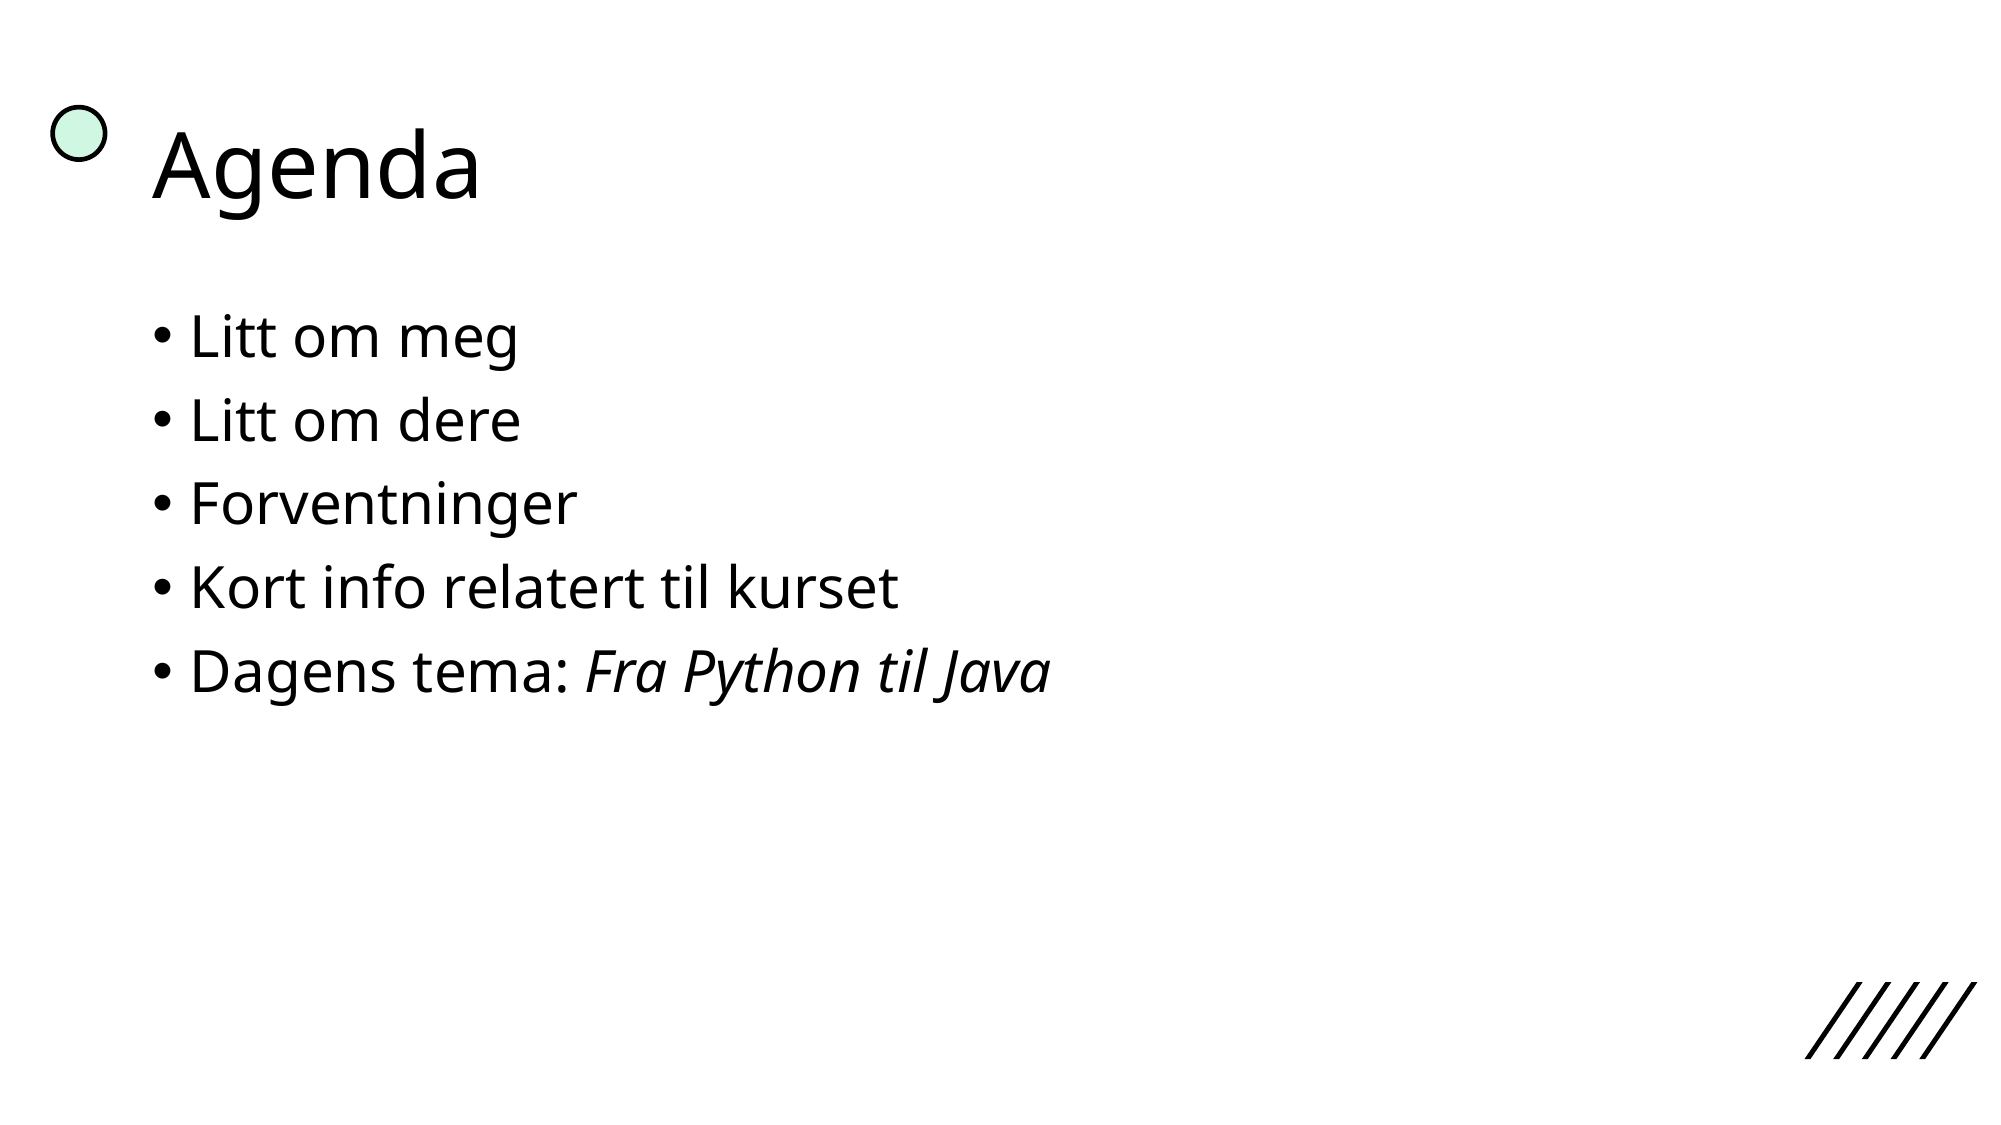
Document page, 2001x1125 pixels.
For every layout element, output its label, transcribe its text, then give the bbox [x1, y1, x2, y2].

list Litt om meg Litt om dere Forventninger Kort info relatert til kurset Dagens tema: Fra Python til Java [137, 299, 1863, 1014]
title Agenda [137, 59, 1863, 278]
